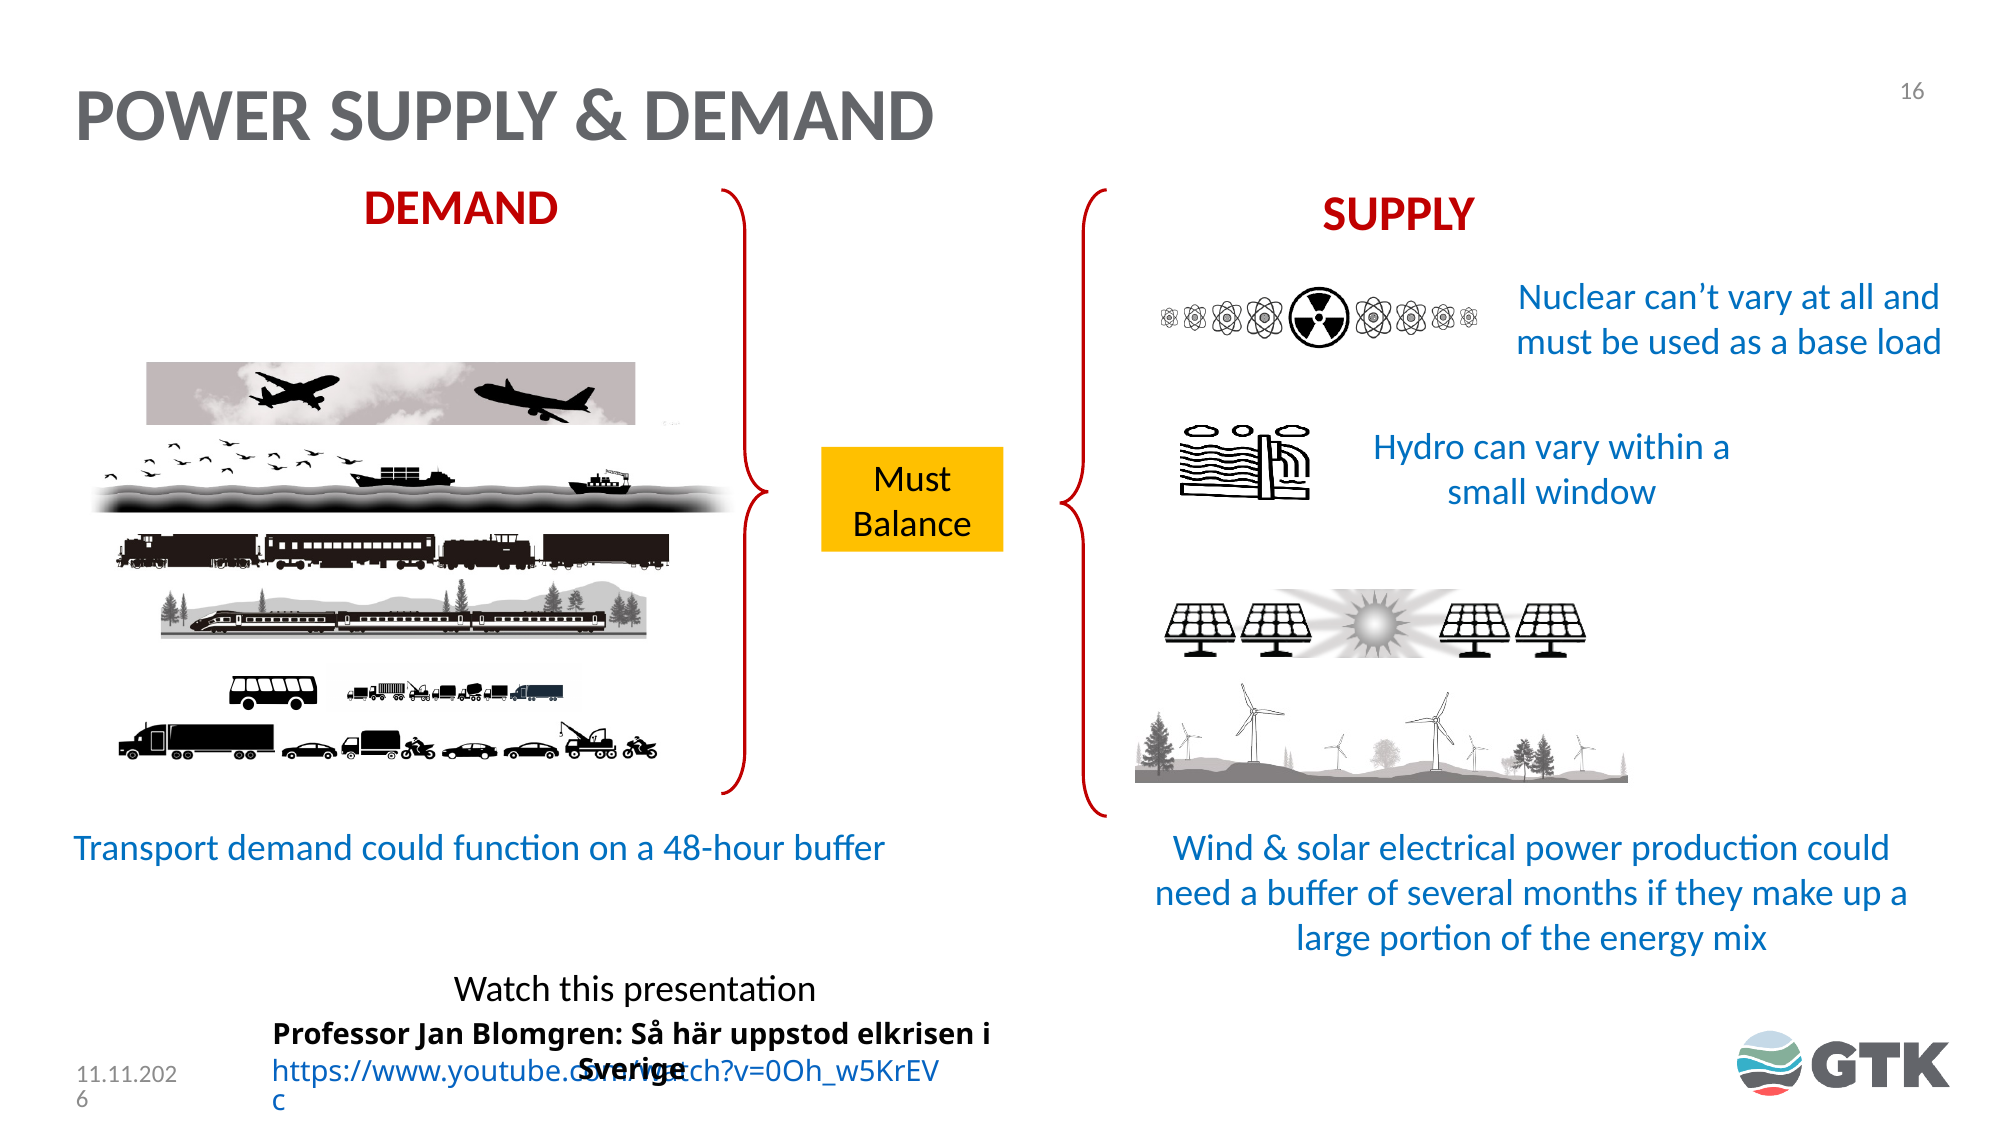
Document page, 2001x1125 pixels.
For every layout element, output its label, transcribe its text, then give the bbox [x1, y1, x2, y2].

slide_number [60, 1042, 198, 1103]
title Power supply & demand [60, 59, 1863, 172]
text_box [1059, 189, 1107, 817]
text_box [721, 189, 746, 409]
text_box Professor Jan Blomgren: Så här uppstod elkrisen i Sverige [232, 1007, 1032, 1093]
picture [54, 362, 752, 521]
text_box Nuclear can’t vary at all and must be used as a base load [1499, 264, 1987, 370]
text_box SUPPLY [1142, 173, 1656, 248]
text_box [721, 521, 747, 795]
text_box Transport demand could function on a 48-hour buffer [58, 815, 902, 876]
picture [111, 534, 670, 644]
text_box Watch this presentation [438, 956, 832, 1017]
picture [1162, 424, 1335, 500]
text_box Hydro can vary within a small window [1357, 414, 1747, 520]
text_box [752, 478, 769, 505]
picture [1118, 589, 1646, 817]
picture [102, 662, 671, 771]
text_box Wind & solar electrical power production could need a buffer of several months if they make up a large portion of the energy mix [1118, 815, 1946, 966]
slide_number 16 [1862, 59, 1941, 120]
picture [1140, 262, 1499, 371]
picture [1737, 1030, 1950, 1096]
text_box https://www.youtube.com/watch?v=0Oh_w5KrEVc [256, 1093, 964, 1100]
text_box DEMAND [204, 167, 718, 243]
text_box Must Balance [821, 446, 1004, 552]
